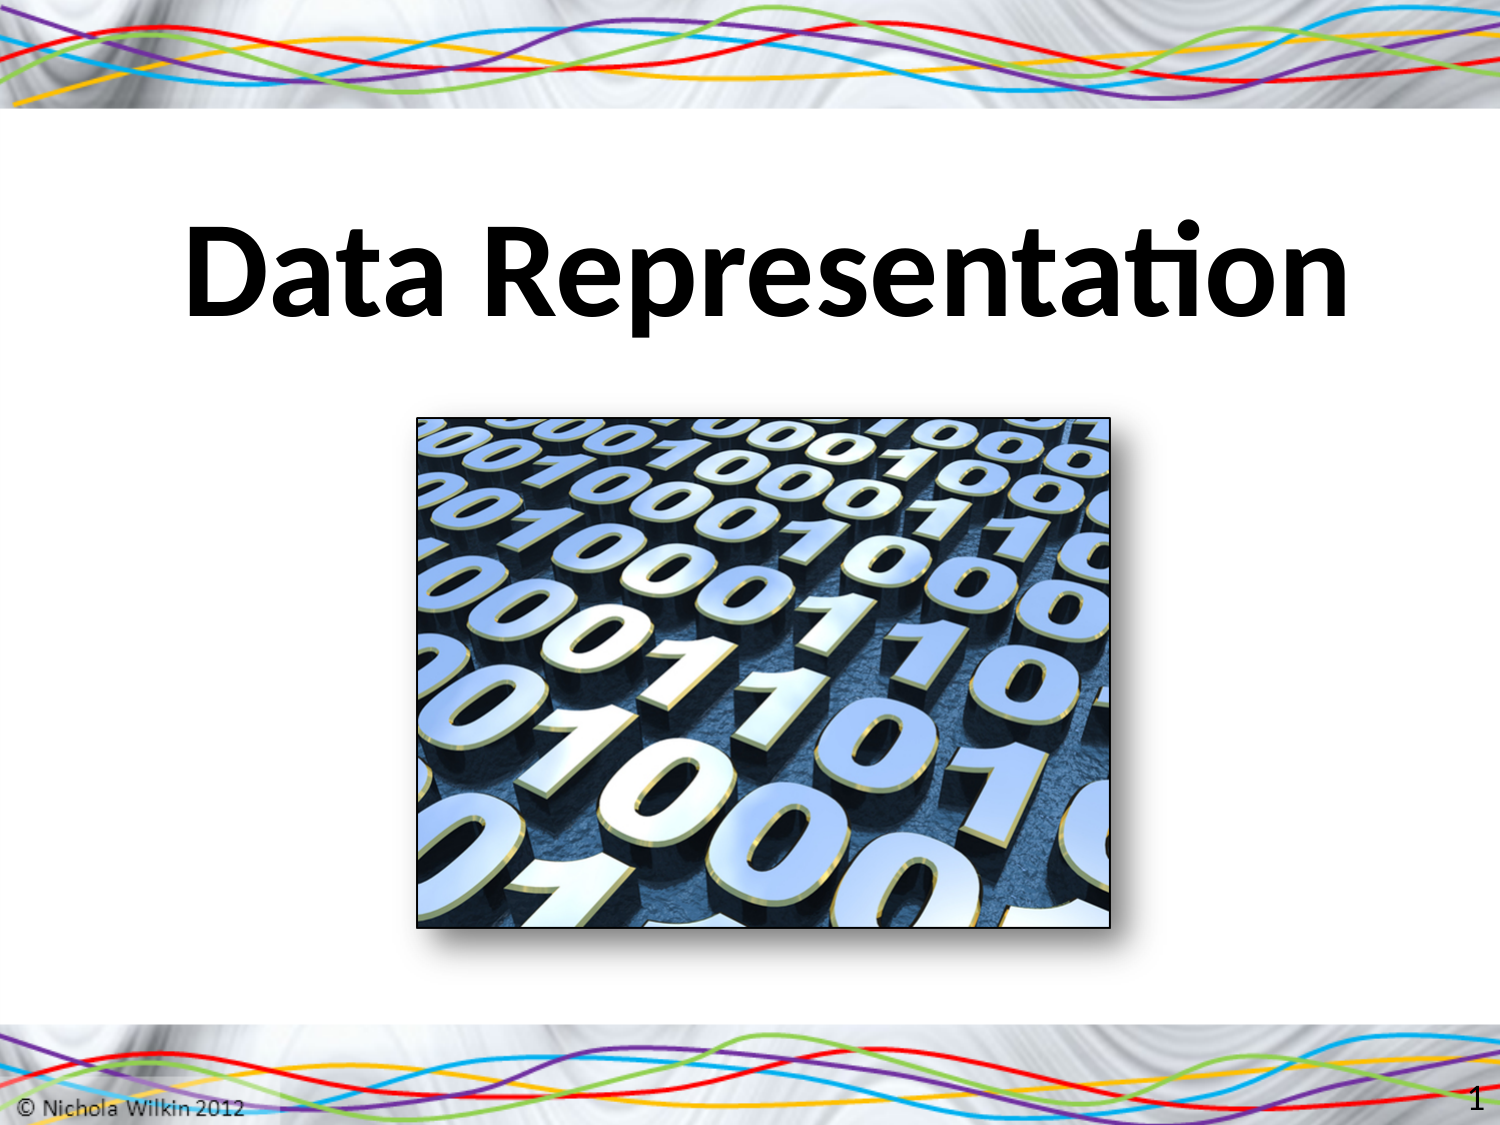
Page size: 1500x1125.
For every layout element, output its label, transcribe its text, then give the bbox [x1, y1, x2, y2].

slide_number 1 [1149, 1065, 1500, 1125]
picture [0, 0, 1500, 1125]
title Data Representation [76, 149, 1459, 374]
